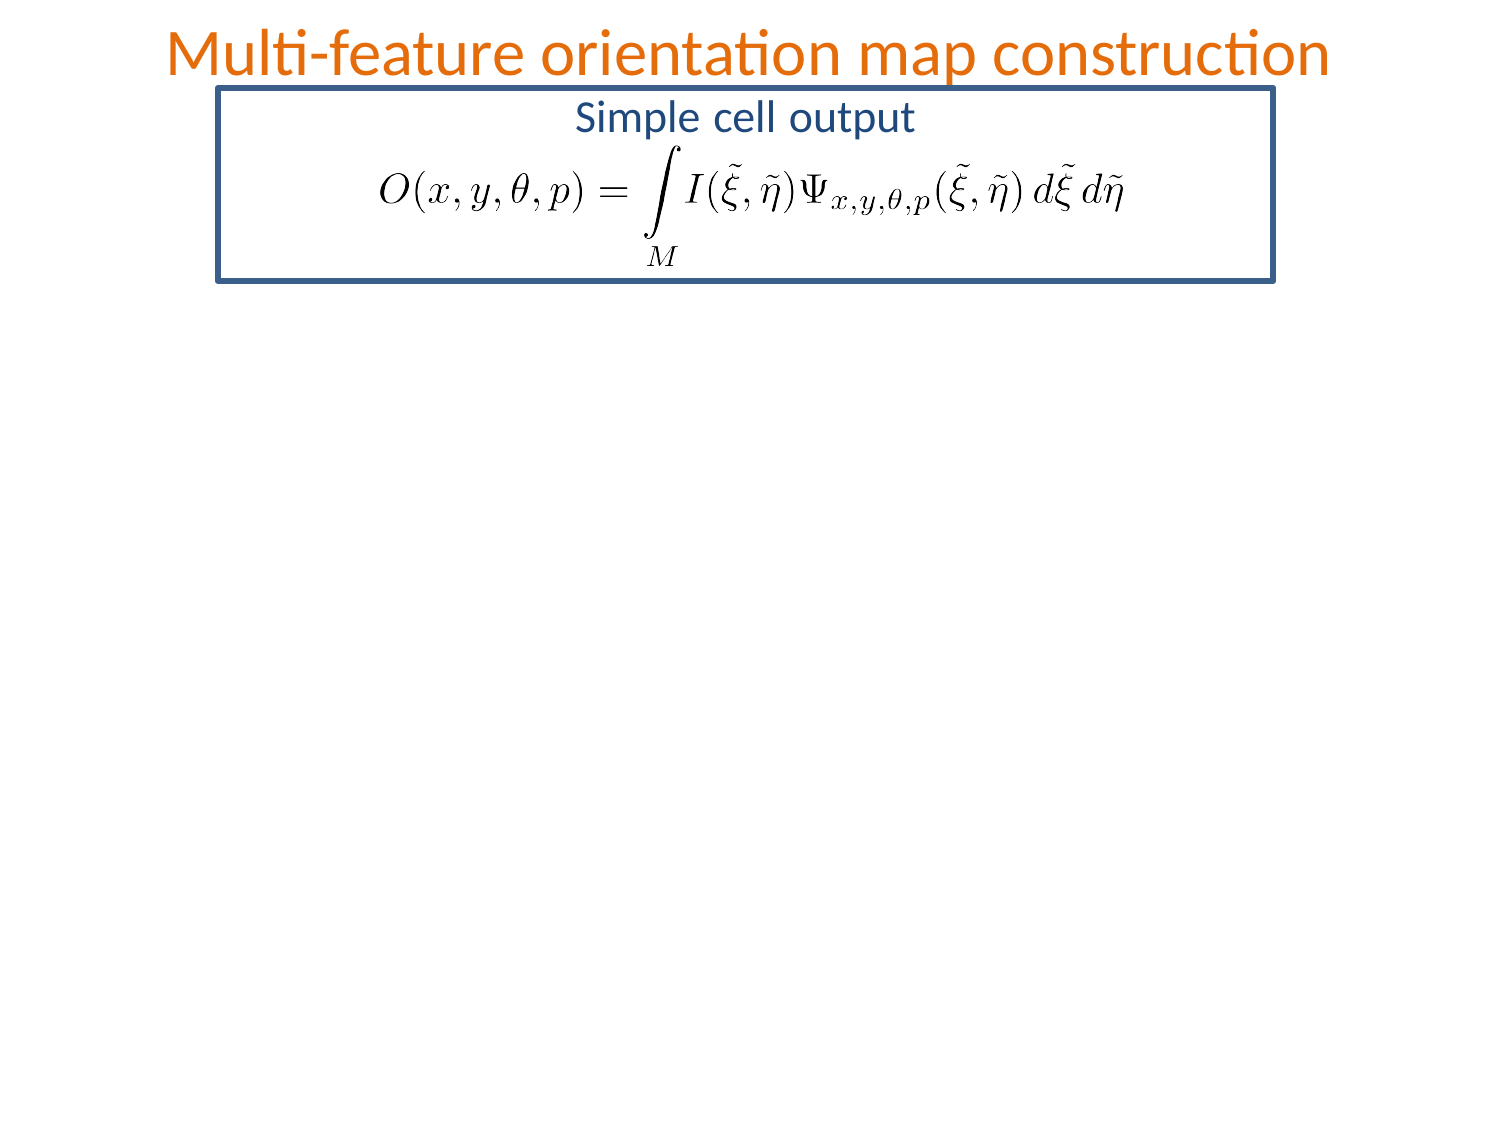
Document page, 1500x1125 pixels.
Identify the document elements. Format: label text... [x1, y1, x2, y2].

text_box Simple cell output [340, 79, 1151, 205]
text_box [216, 86, 1275, 283]
text_box Multi-feature orientation map construction [0, 1, 1500, 97]
picture [380, 145, 1124, 266]
